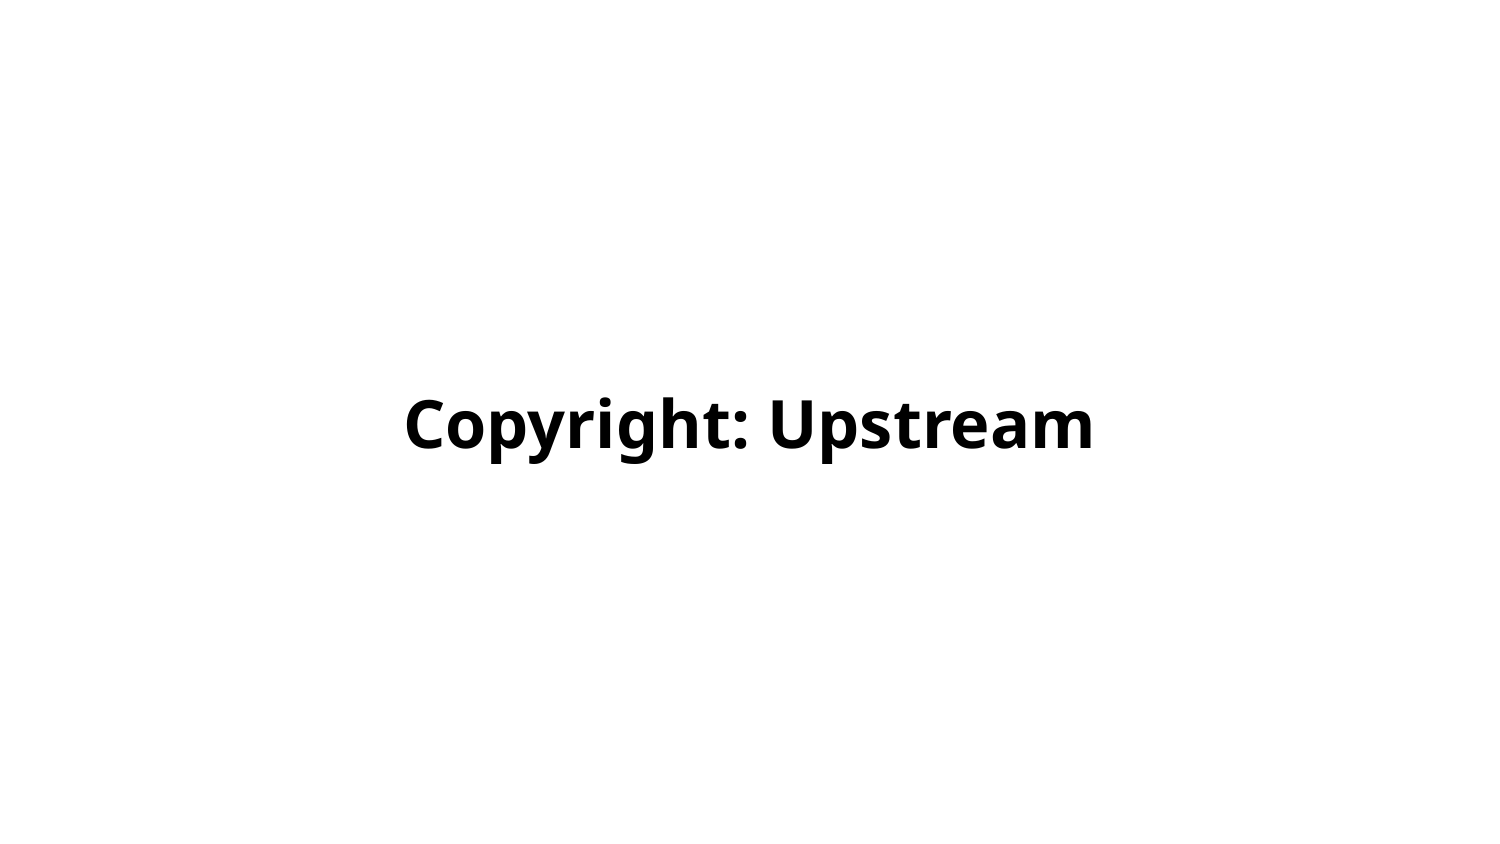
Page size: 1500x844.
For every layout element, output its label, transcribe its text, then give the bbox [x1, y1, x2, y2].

title Copyright: Upstream [75, 351, 1425, 493]
